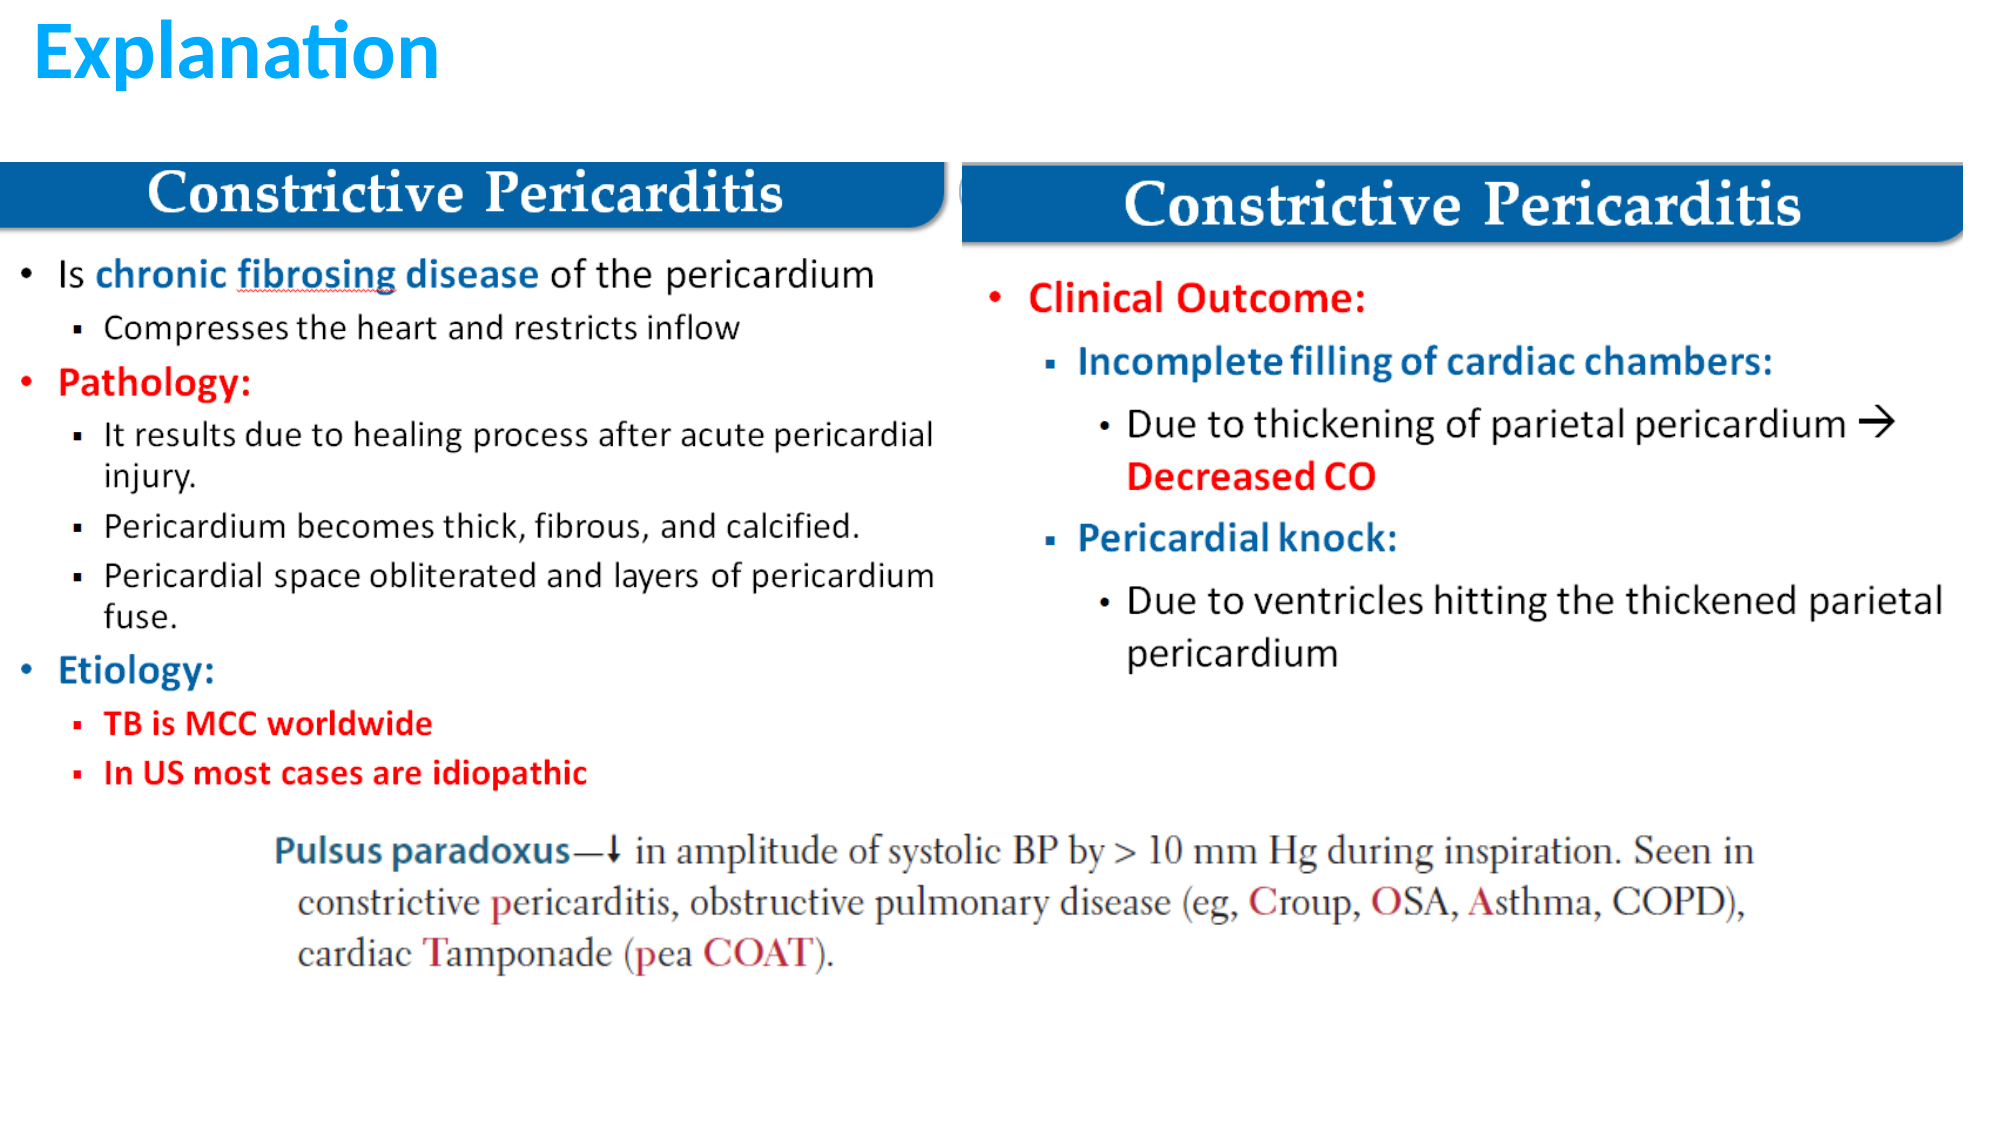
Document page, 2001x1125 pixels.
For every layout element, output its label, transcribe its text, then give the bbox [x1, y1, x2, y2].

text_box Explanation [0, 0, 457, 103]
picture [0, 162, 1963, 1006]
